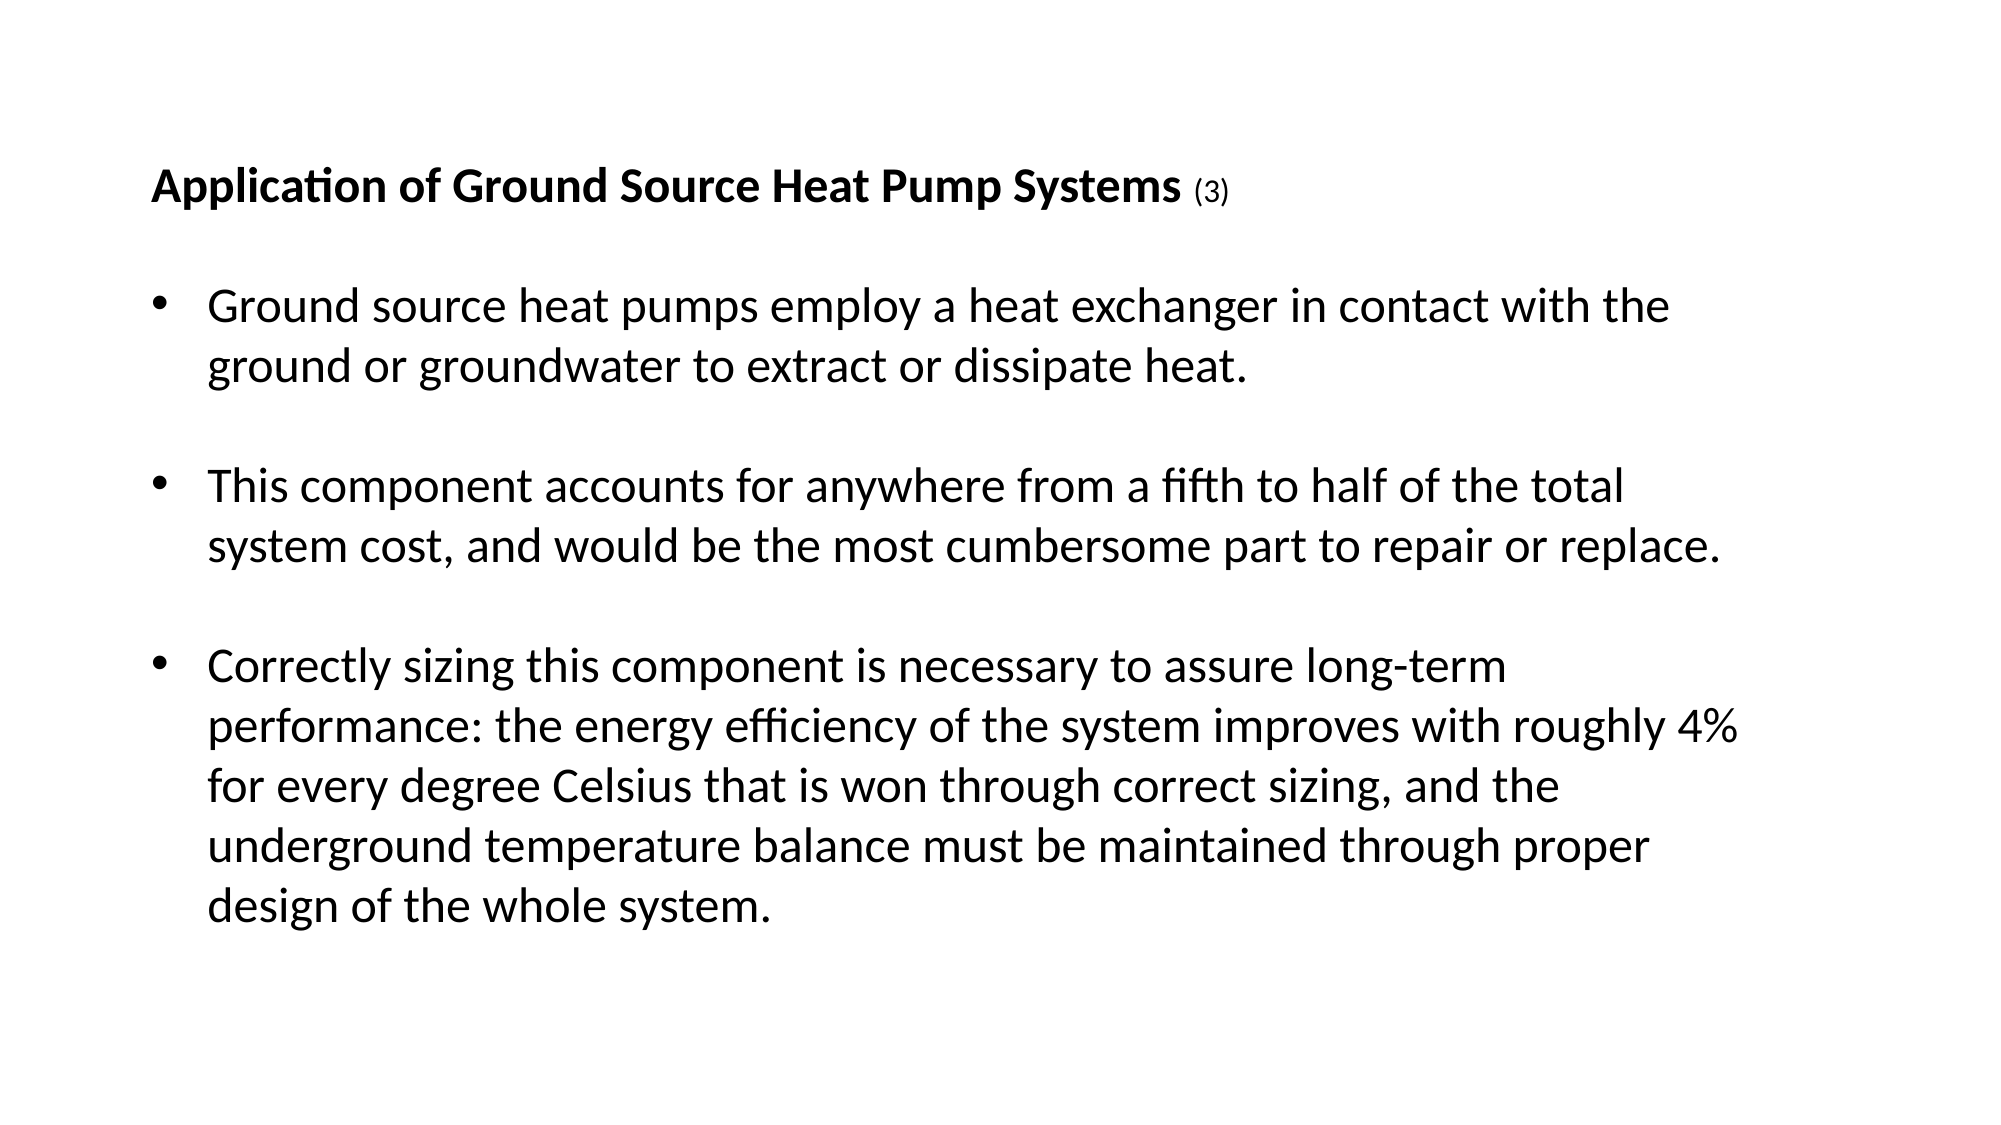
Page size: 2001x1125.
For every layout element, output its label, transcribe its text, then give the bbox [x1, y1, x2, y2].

text_box Application of Ground Source Heat Pump Systems (3) Ground source heat pumps employ a heat exchanger in contact with the ground or groundwater to extract or dissipate heat. This component accounts for anywhere from a fifth to half of the total system cost, and would be the most cumbersome part to repair or replace. Correctly sizing this component is necessary to assure long-term performance: the energy efficiency of the system improves with roughly 4% for every degree Celsius that is won through correct sizing, and the underground temperature balance must be maintained through proper design of the whole system. [136, 144, 1788, 1045]
